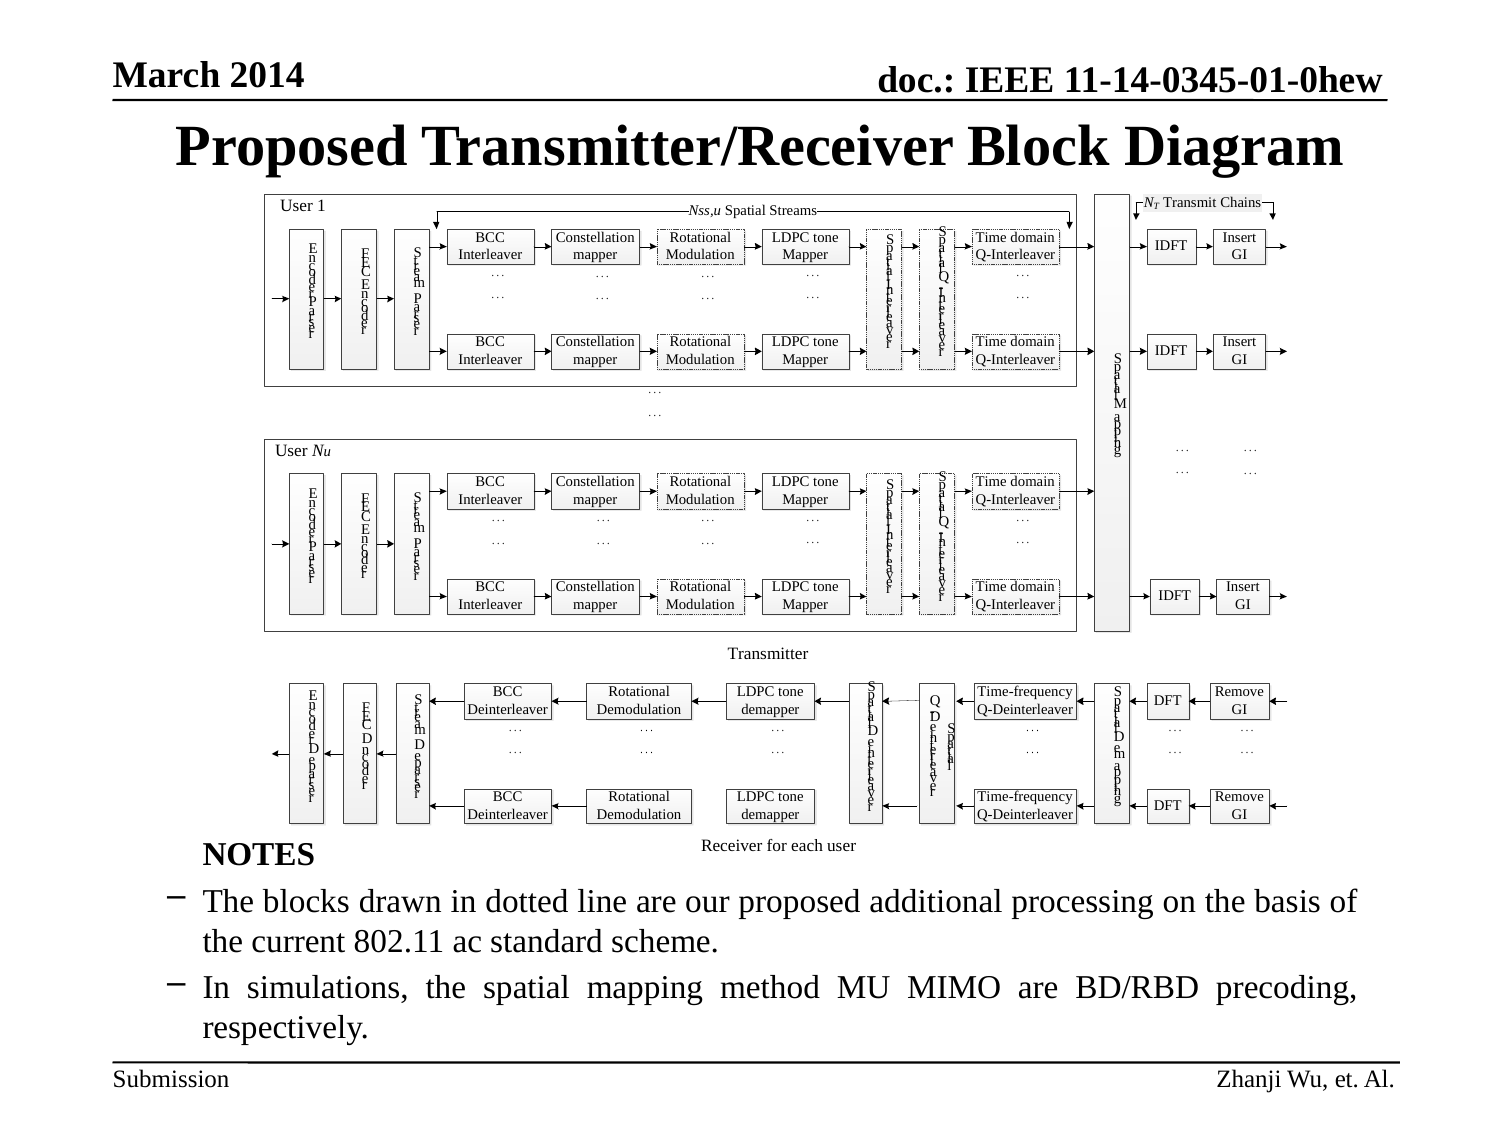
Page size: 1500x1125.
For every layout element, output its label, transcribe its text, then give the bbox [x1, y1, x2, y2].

text_box Proposed Transmitter/Receiver Block Diagram [137, 99, 1413, 175]
text_box NOTES The blocks drawn in dotted line are our proposed additional processing on the basis of the current 802.11 ac standard scheme. In simulations, the spatial mapping method MU MIMO are BD/RBD precoding, respectively. [112, 825, 1375, 1075]
footer Zhanji Wu, et. Al. [1213, 1061, 1402, 1093]
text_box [262, 187, 1296, 861]
